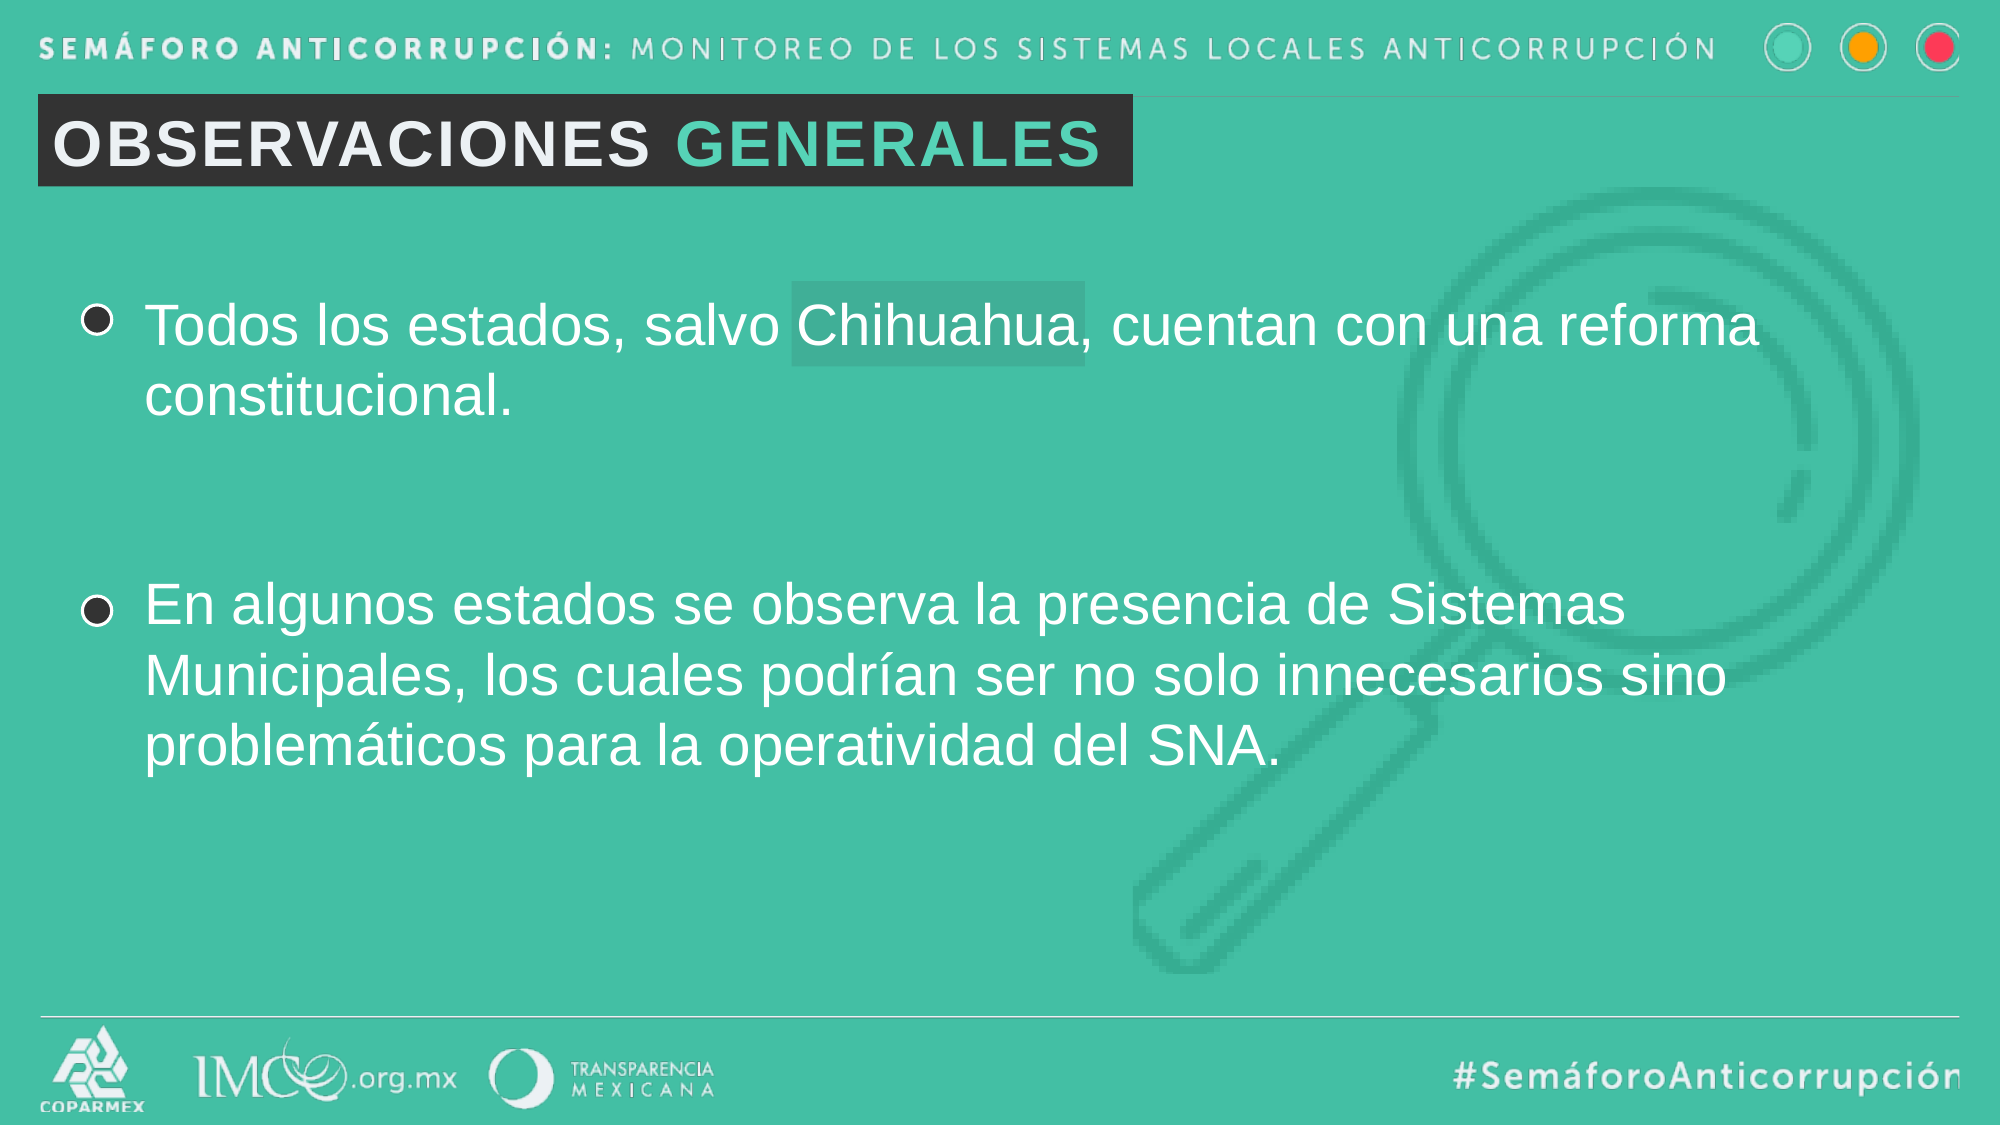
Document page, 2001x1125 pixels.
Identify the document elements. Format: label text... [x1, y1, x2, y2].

picture [1132, 187, 1920, 974]
text_box [81, 595, 113, 627]
text_box [81, 303, 113, 336]
text_box Todos los estados, salvo Chihuahua, cuentan con una reforma constitucional. En algunos estados se observa la presencia de Sistemas Municipales, los cuales podrían ser no solo innecesarios sino problemáticos para la operatividad del SNA. [129, 279, 1132, 785]
text_box OBSERVACIONES GENERALES [38, 94, 1133, 187]
